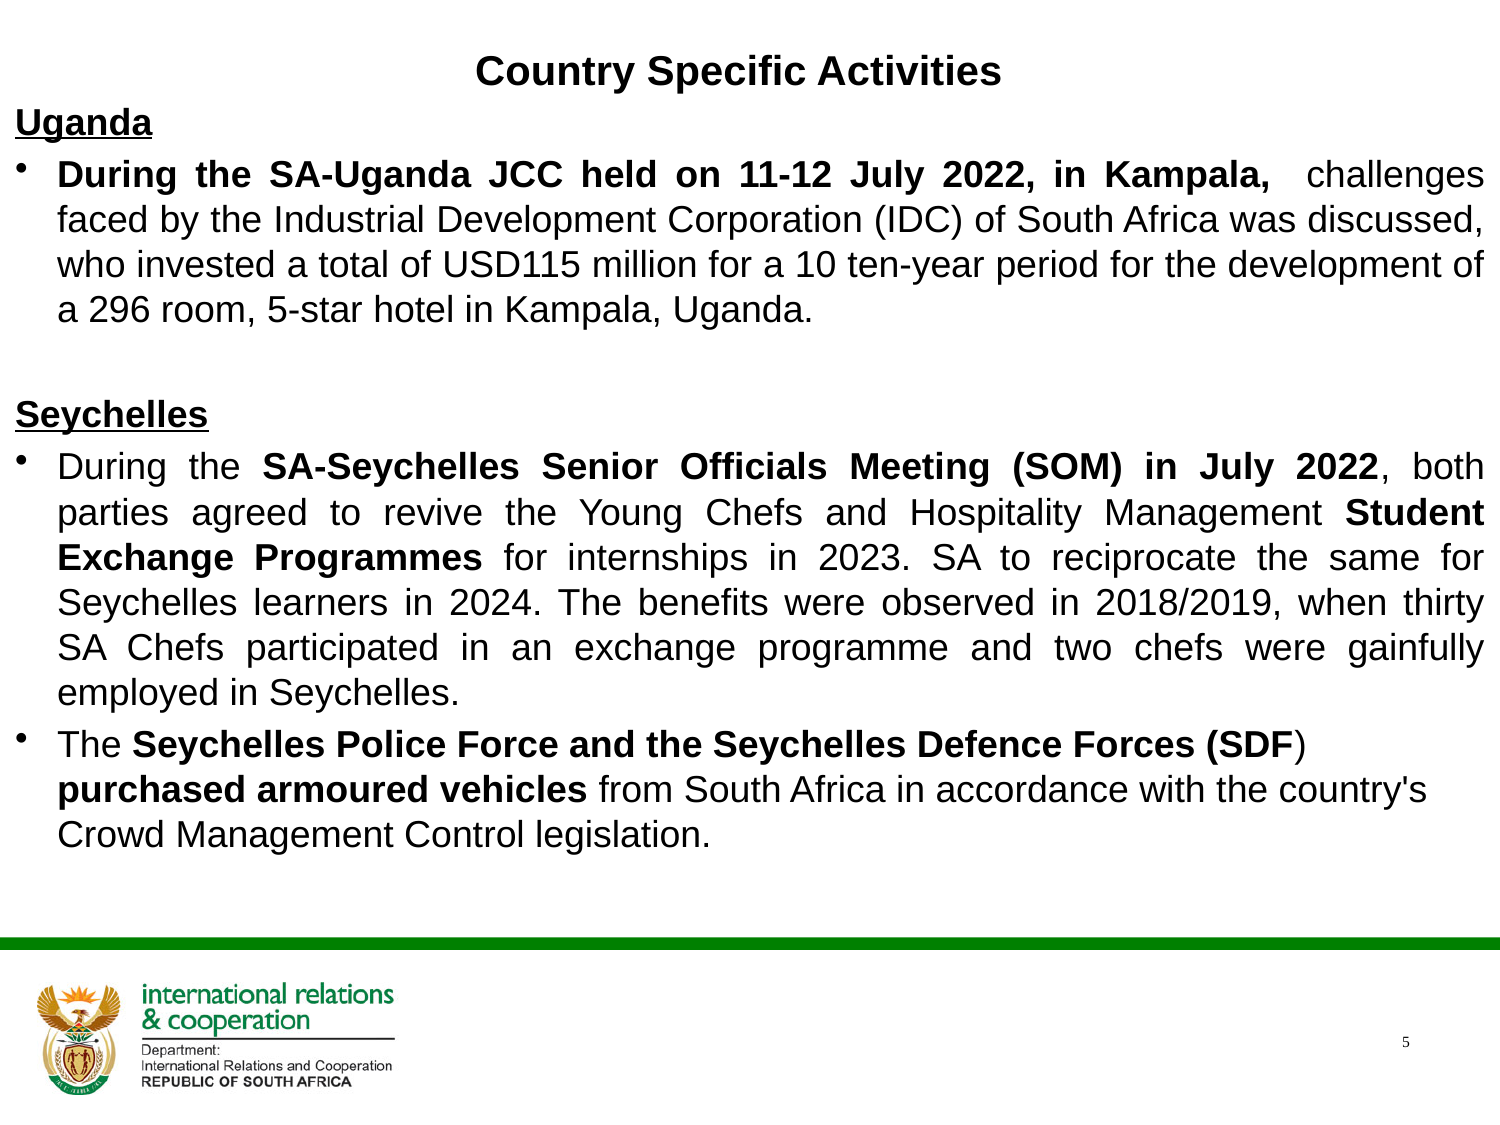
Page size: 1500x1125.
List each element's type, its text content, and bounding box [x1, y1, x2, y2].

list Uganda During the SA-Uganda JCC held on 11-12 July 2022, in Kampala, challenges faced by the Industrial Development Corporation (IDC) of South Africa was discussed, who invested a total of USD115 million for a 10 ten-year period for the development of a 296 room, 5-star hotel in Kampala, Uganda. Seychelles During the SA-Seychelles Senior Officials Meeting (SOM) in July 2022, both parties agreed to revive the Young Chefs and Hospitality Management Student Exchange Programmes for internships in 2023. SA to reciprocate the same for Seychelles learners in 2024. The benefits were observed in 2018/2019, when thirty SA Chefs participated in an exchange programme and two chefs were gainfully employed in Seychelles. The Seychelles Police Force and the Seychelles Defence Forces (SDF) purchased armoured vehicles from South Africa in accordance with the country's Crowd Management Control legislation. [0, 89, 1500, 929]
slide_number 5 [1074, 1024, 1426, 1103]
title Country Specific Activities [52, 0, 1426, 89]
picture [37, 974, 400, 1095]
